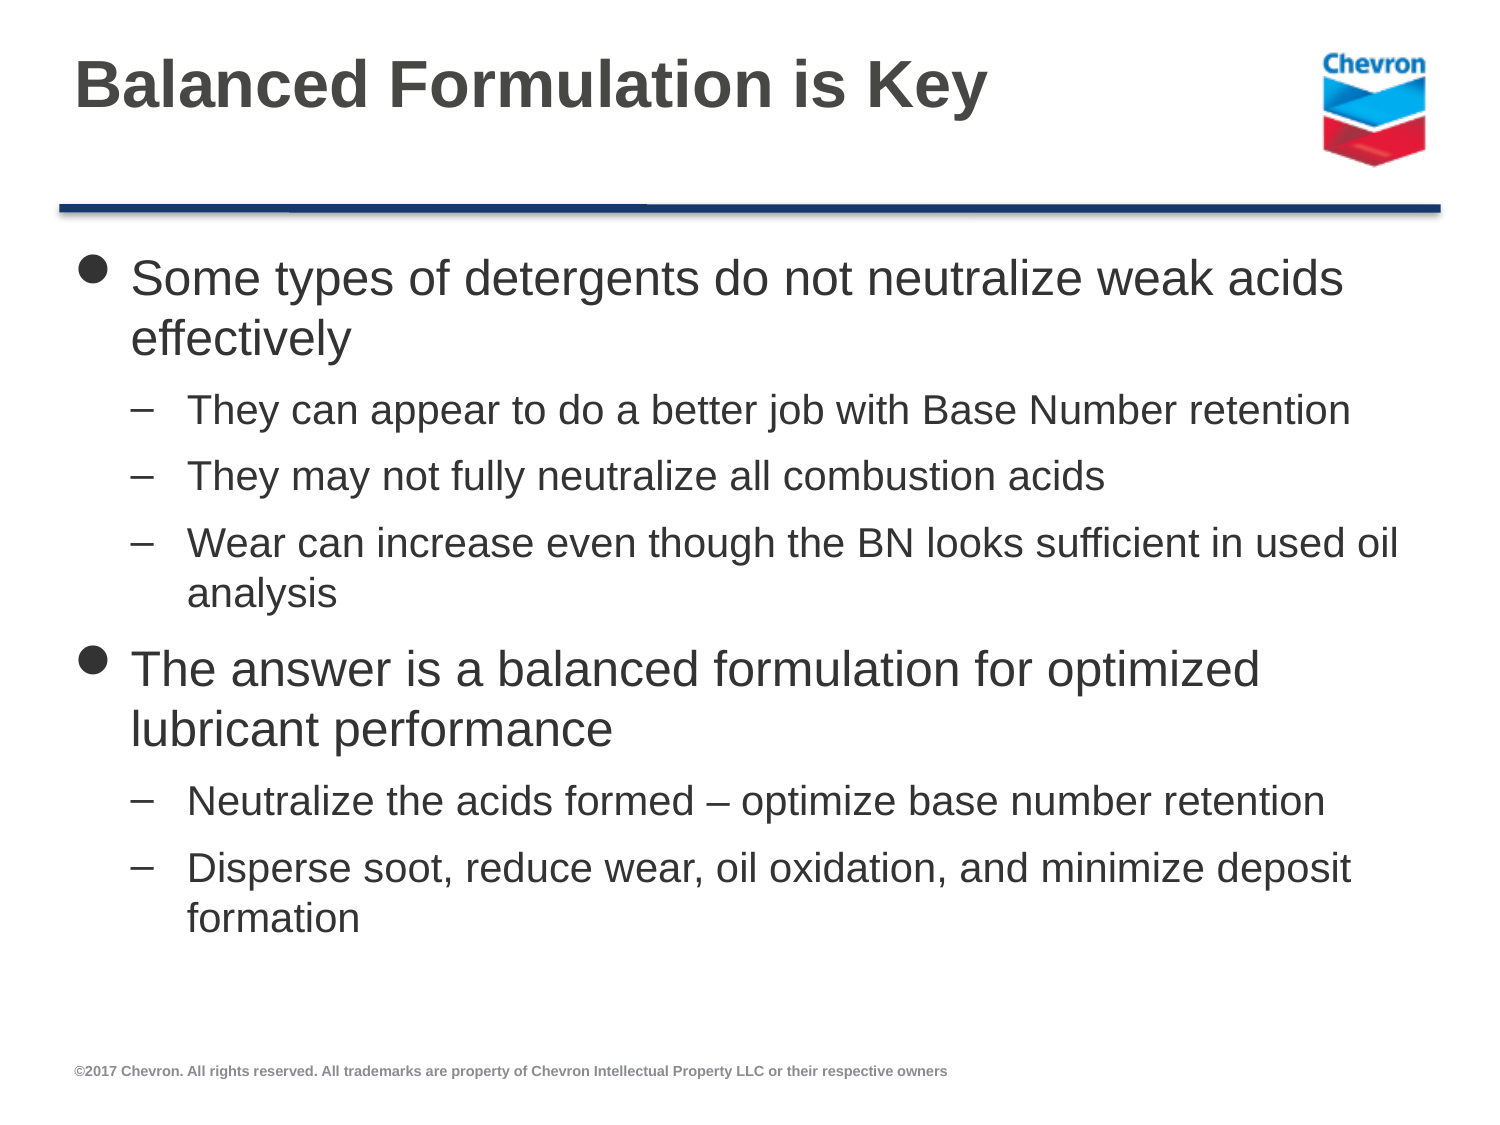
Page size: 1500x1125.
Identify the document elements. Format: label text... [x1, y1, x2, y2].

list Some types of detergents do not neutralize weak acids effectively They can appear to do a better job with Base Number retention They may not fully neutralize all combustion acids Wear can increase even though the BN looks sufficient in used oil analysis The answer is a balanced formulation for optimized lubricant performance Neutralize the acids formed – optimize base number retention Disperse soot, reduce wear, oil oxidation, and minimize deposit formation [59, 238, 1441, 976]
title Balanced Formulation is Key [59, 32, 1305, 198]
picture [1307, 50, 1435, 180]
